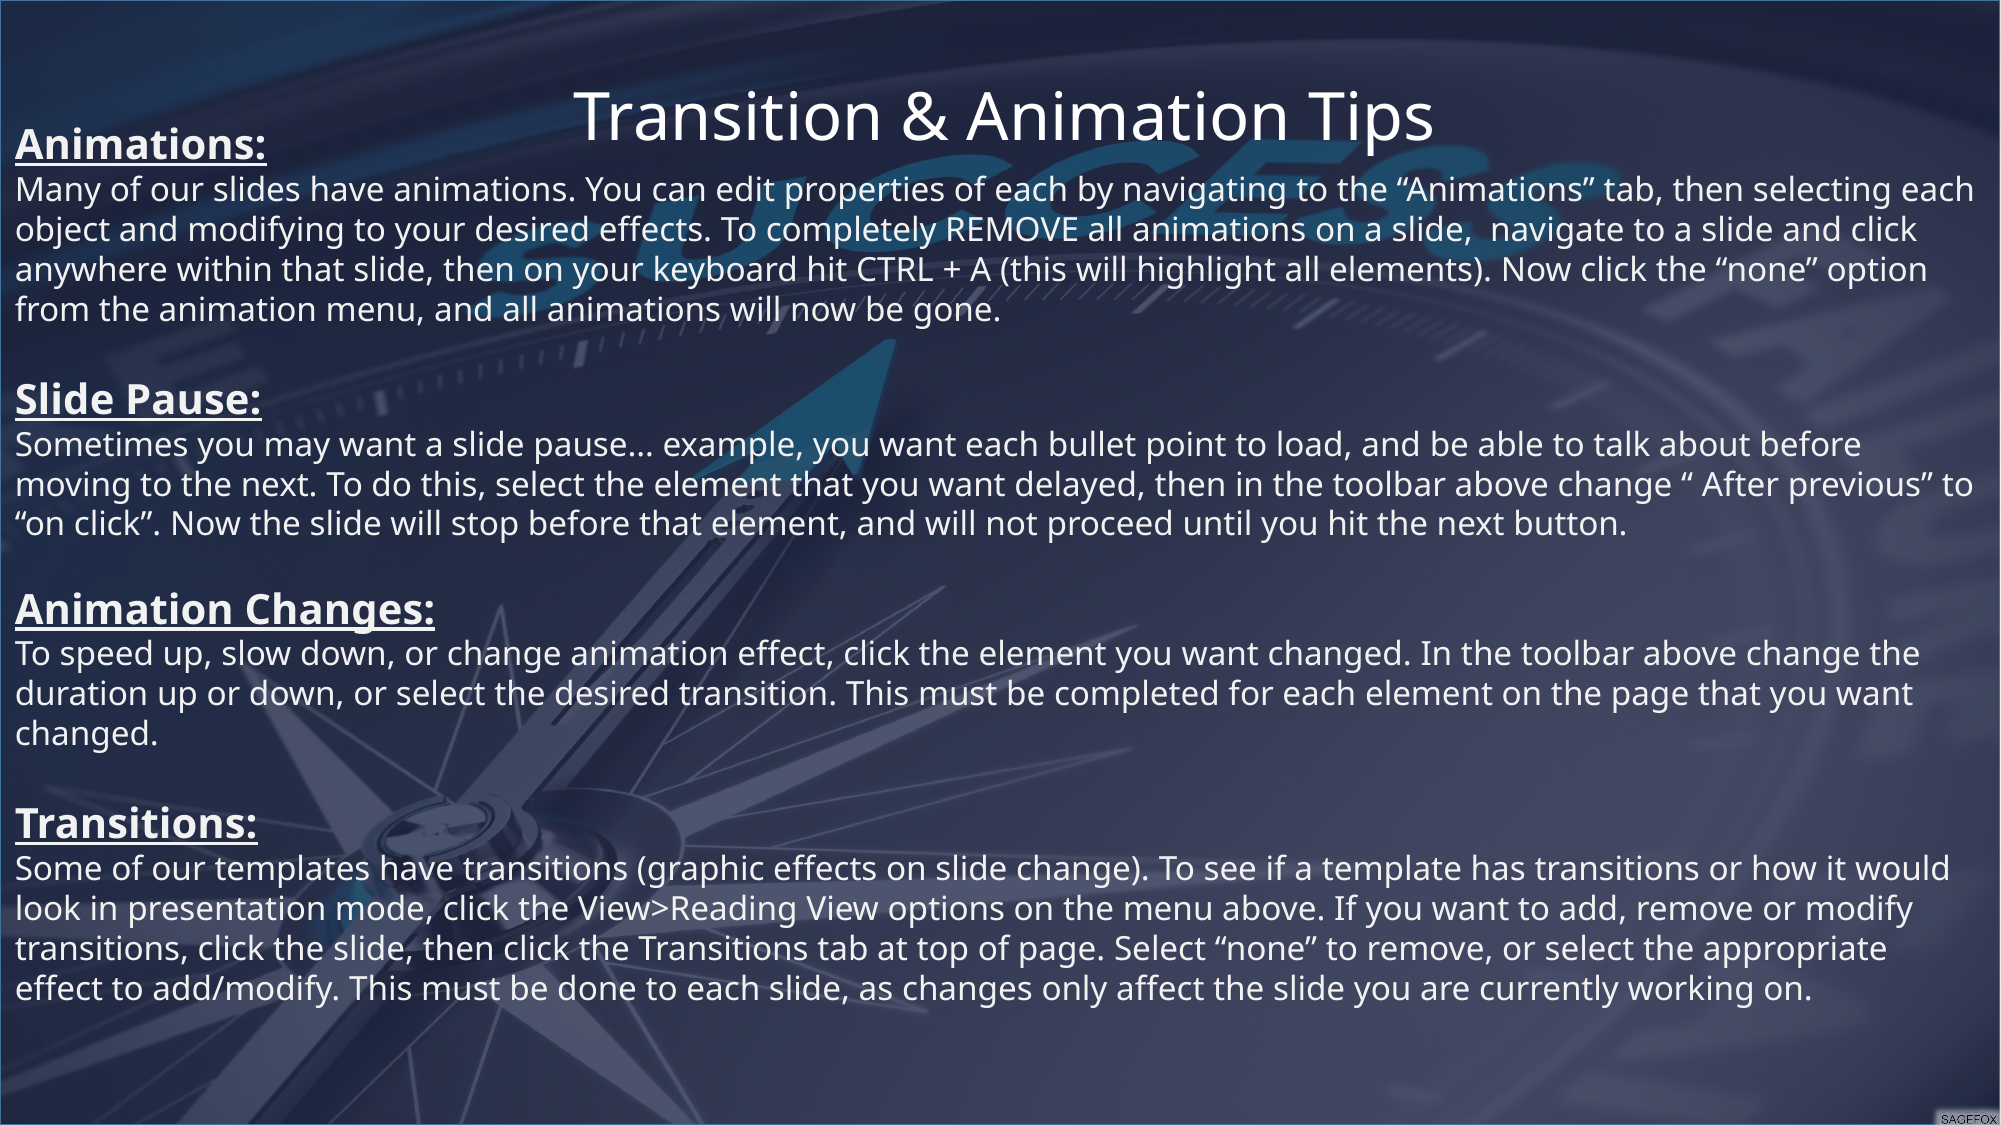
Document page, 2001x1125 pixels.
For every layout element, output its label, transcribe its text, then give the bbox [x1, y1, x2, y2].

title Transition & Animation Tips [477, 59, 1532, 177]
picture [1938, 1114, 1999, 1125]
text_box Animations: Many of our slides have animations. You can edit properties of each by navigating to the “Animations” tab, then selecting each object and modifying to your desired effects. To completely REMOVE all animations on a slide, navigate to a slide and click anywhere within that slide, then on your keyboard hit CTRL + A (this will highlight all elements). Now click the “none” option from the animation menu, and all animations will now be gone. Slide Pause: Sometimes you may want a slide pause… example, you want each bullet point to load, and be able to talk about before moving to the next. To do this, select the element that you want delayed, then in the toolbar above change “ After previous” to “on click”. Now the slide will stop before that element, and will not proceed until you hit the next button. Animation Changes: To speed up, slow down, or change animation effect, click the element you want changed. In the toolbar above change the duration up or down, or select the desired transition. This must be completed for each element on the page that you want changed. Transitions: Some of our templates have transitions (graphic effects on slide change). To see if a template has transitions or how it would look in presentation mode, click the View>Reading View options on the menu above. If you want to add, remove or modify transitions, click the slide, then click the Transitions tab at top of page. Select “none” to remove, or select the appropriate effect to add/modify. This must be done to each slide, as changes only affect the slide you are currently working on. [0, 0, 2000, 1125]
